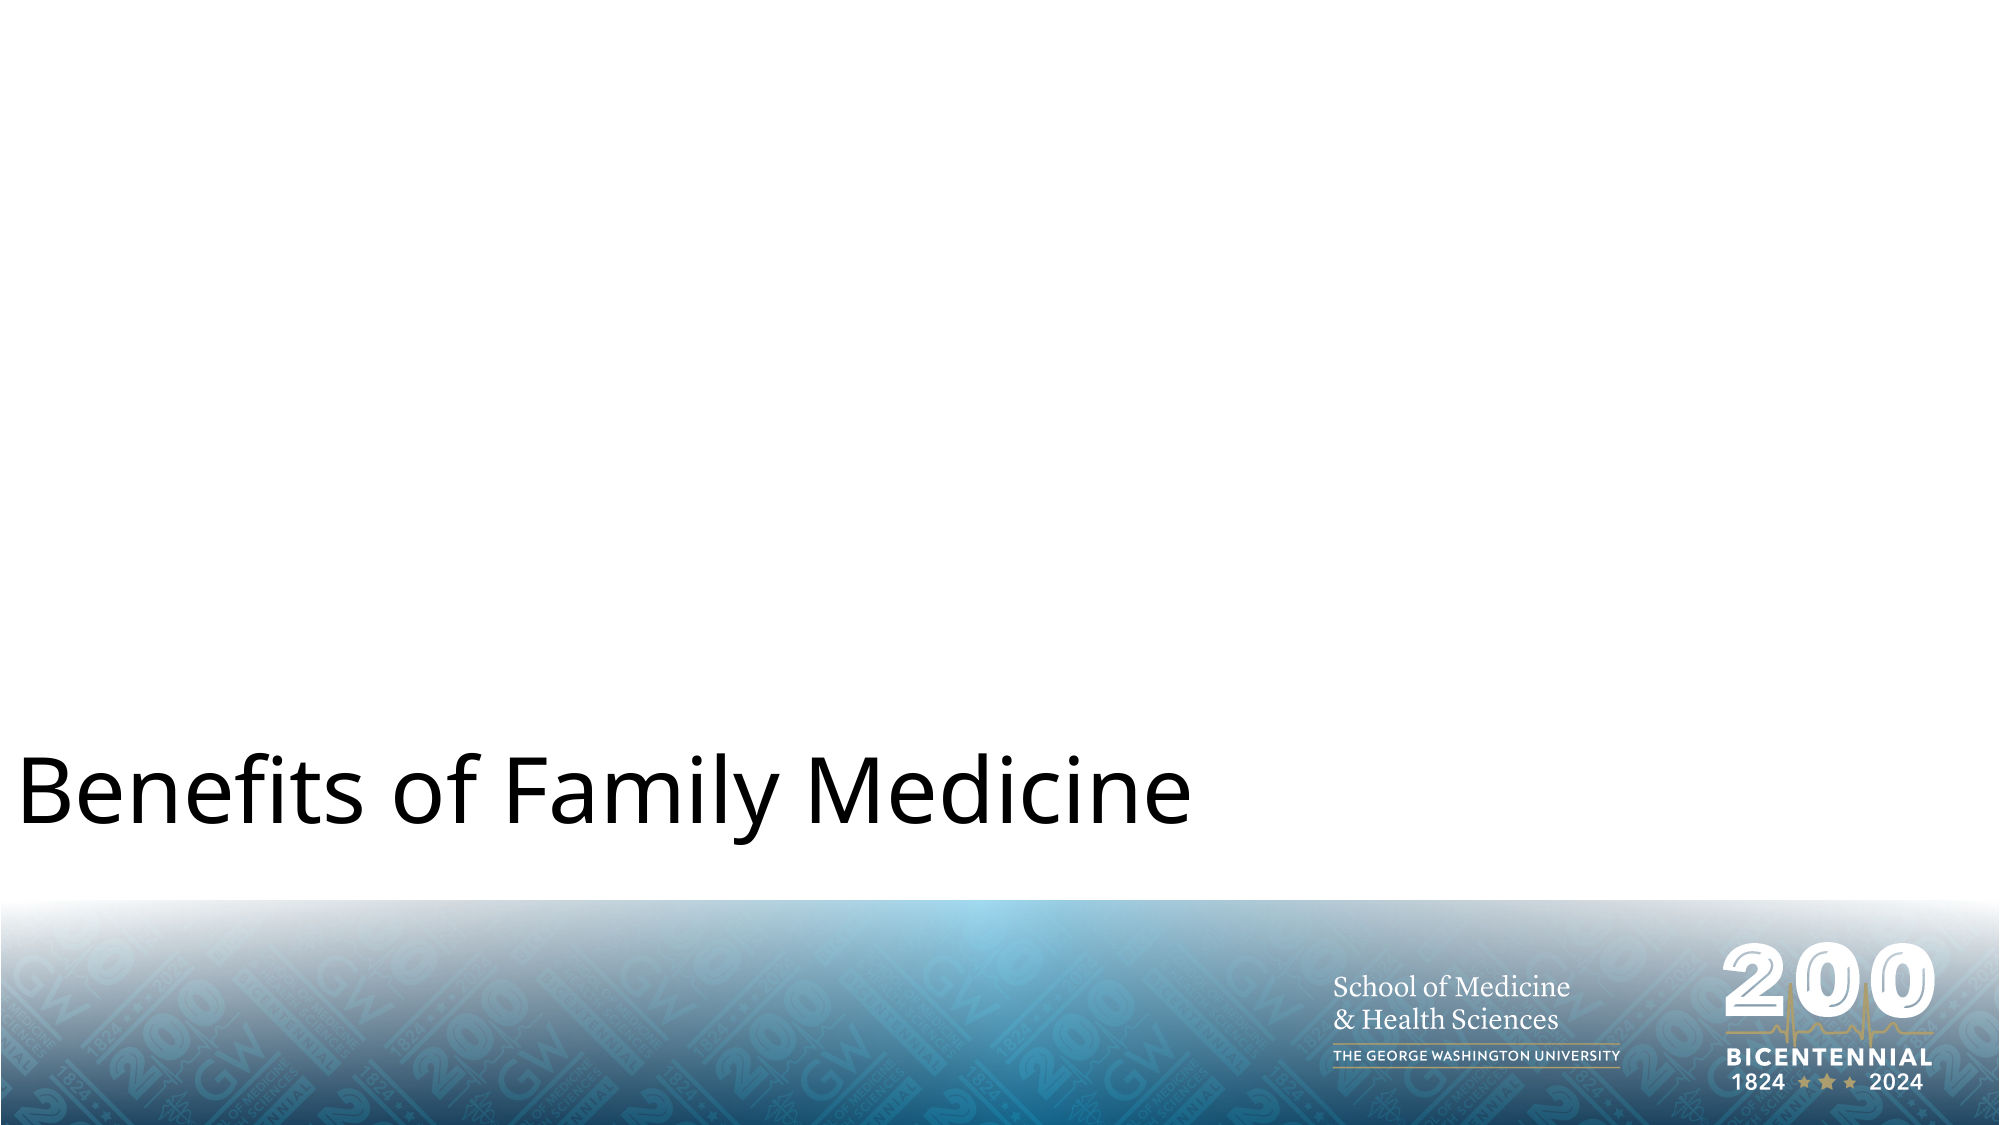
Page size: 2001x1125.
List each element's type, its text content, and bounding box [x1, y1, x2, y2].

title Benefits of Family Medicine [0, 684, 1725, 903]
picture [1, 0, 1999, 1125]
